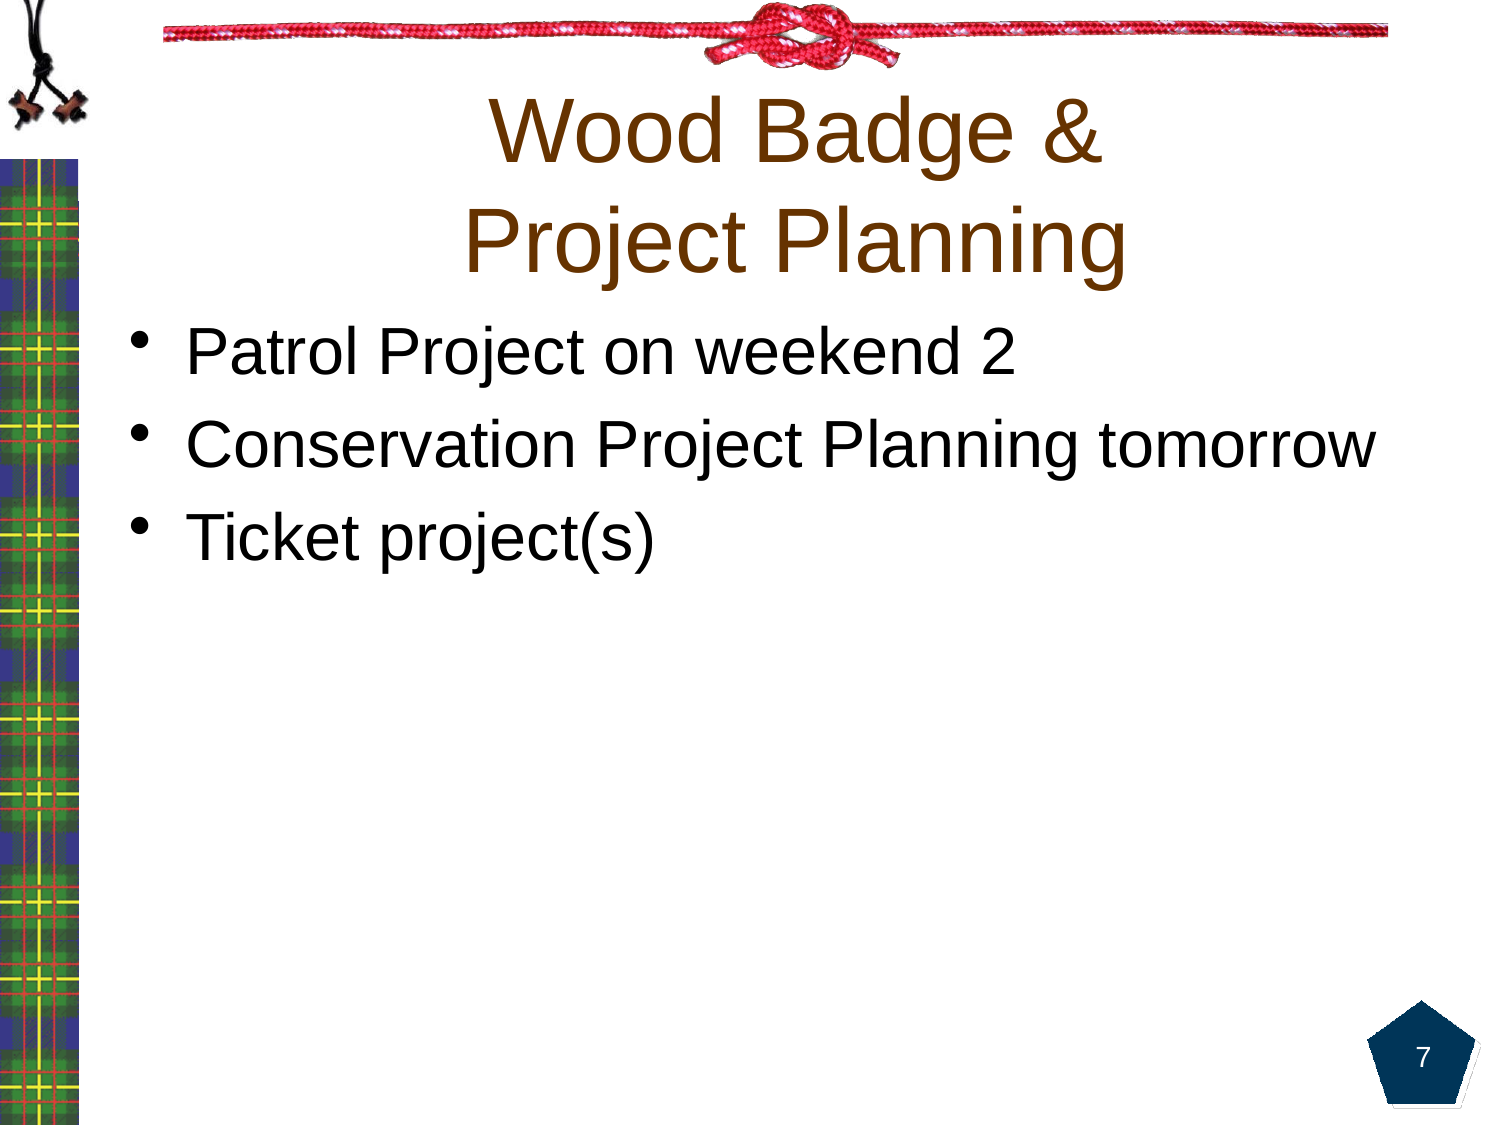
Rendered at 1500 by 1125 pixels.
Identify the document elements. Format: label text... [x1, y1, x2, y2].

picture [0, 159, 79, 1125]
slide_number 7 [1367, 1030, 1480, 1106]
picture [163, 0, 1389, 71]
picture [0, 0, 93, 137]
title Wood Badge & Project Planning [109, 87, 1484, 276]
picture [1365, 1001, 1478, 1108]
list Patrol Project on weekend 2 Conservation Project Planning tomorrow Ticket project(s) [113, 299, 1479, 1001]
